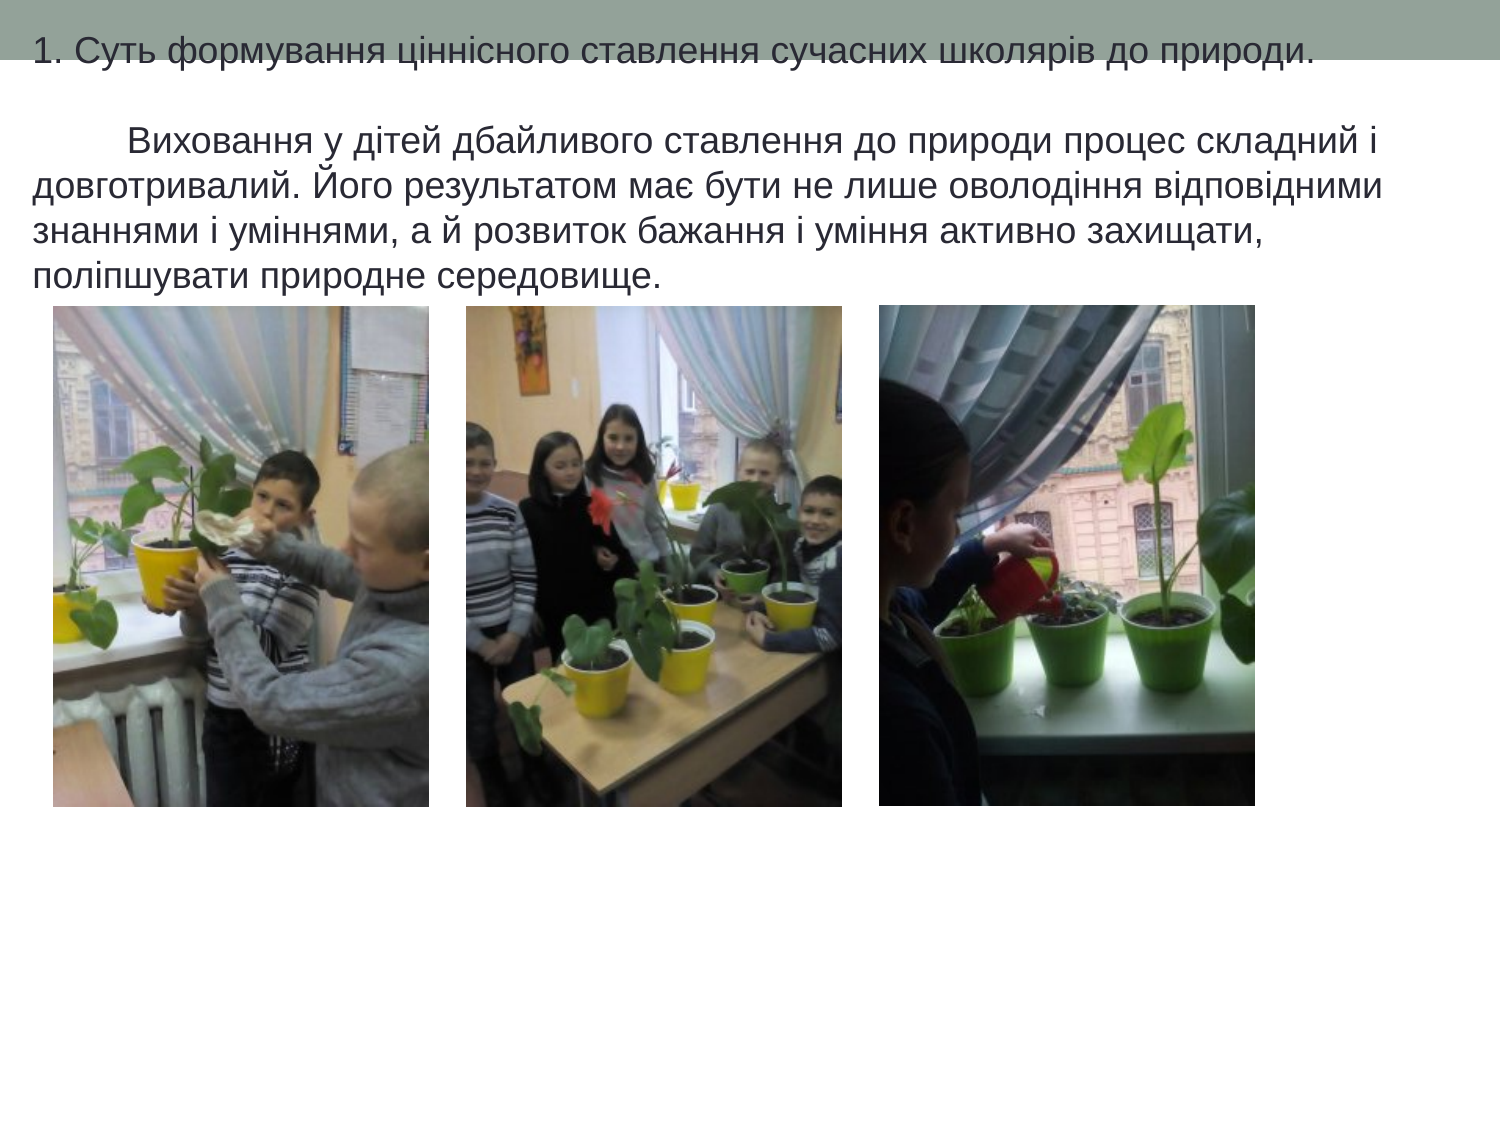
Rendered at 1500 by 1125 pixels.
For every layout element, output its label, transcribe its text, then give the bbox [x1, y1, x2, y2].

picture [52, 306, 429, 808]
picture [879, 305, 1256, 806]
picture [466, 306, 842, 808]
text_box 1. Суть формування ціннісного ставлення сучасних школярів до природи. Виховання у дітей дбайливого ставлення до природи процес складний і довготривалий. Його результатом має бути не лише оволодіння відповідними знаннями і уміннями, а й розвиток бажання і уміння активно захищати, поліпшувати природне середовище. [17, 19, 1424, 304]
